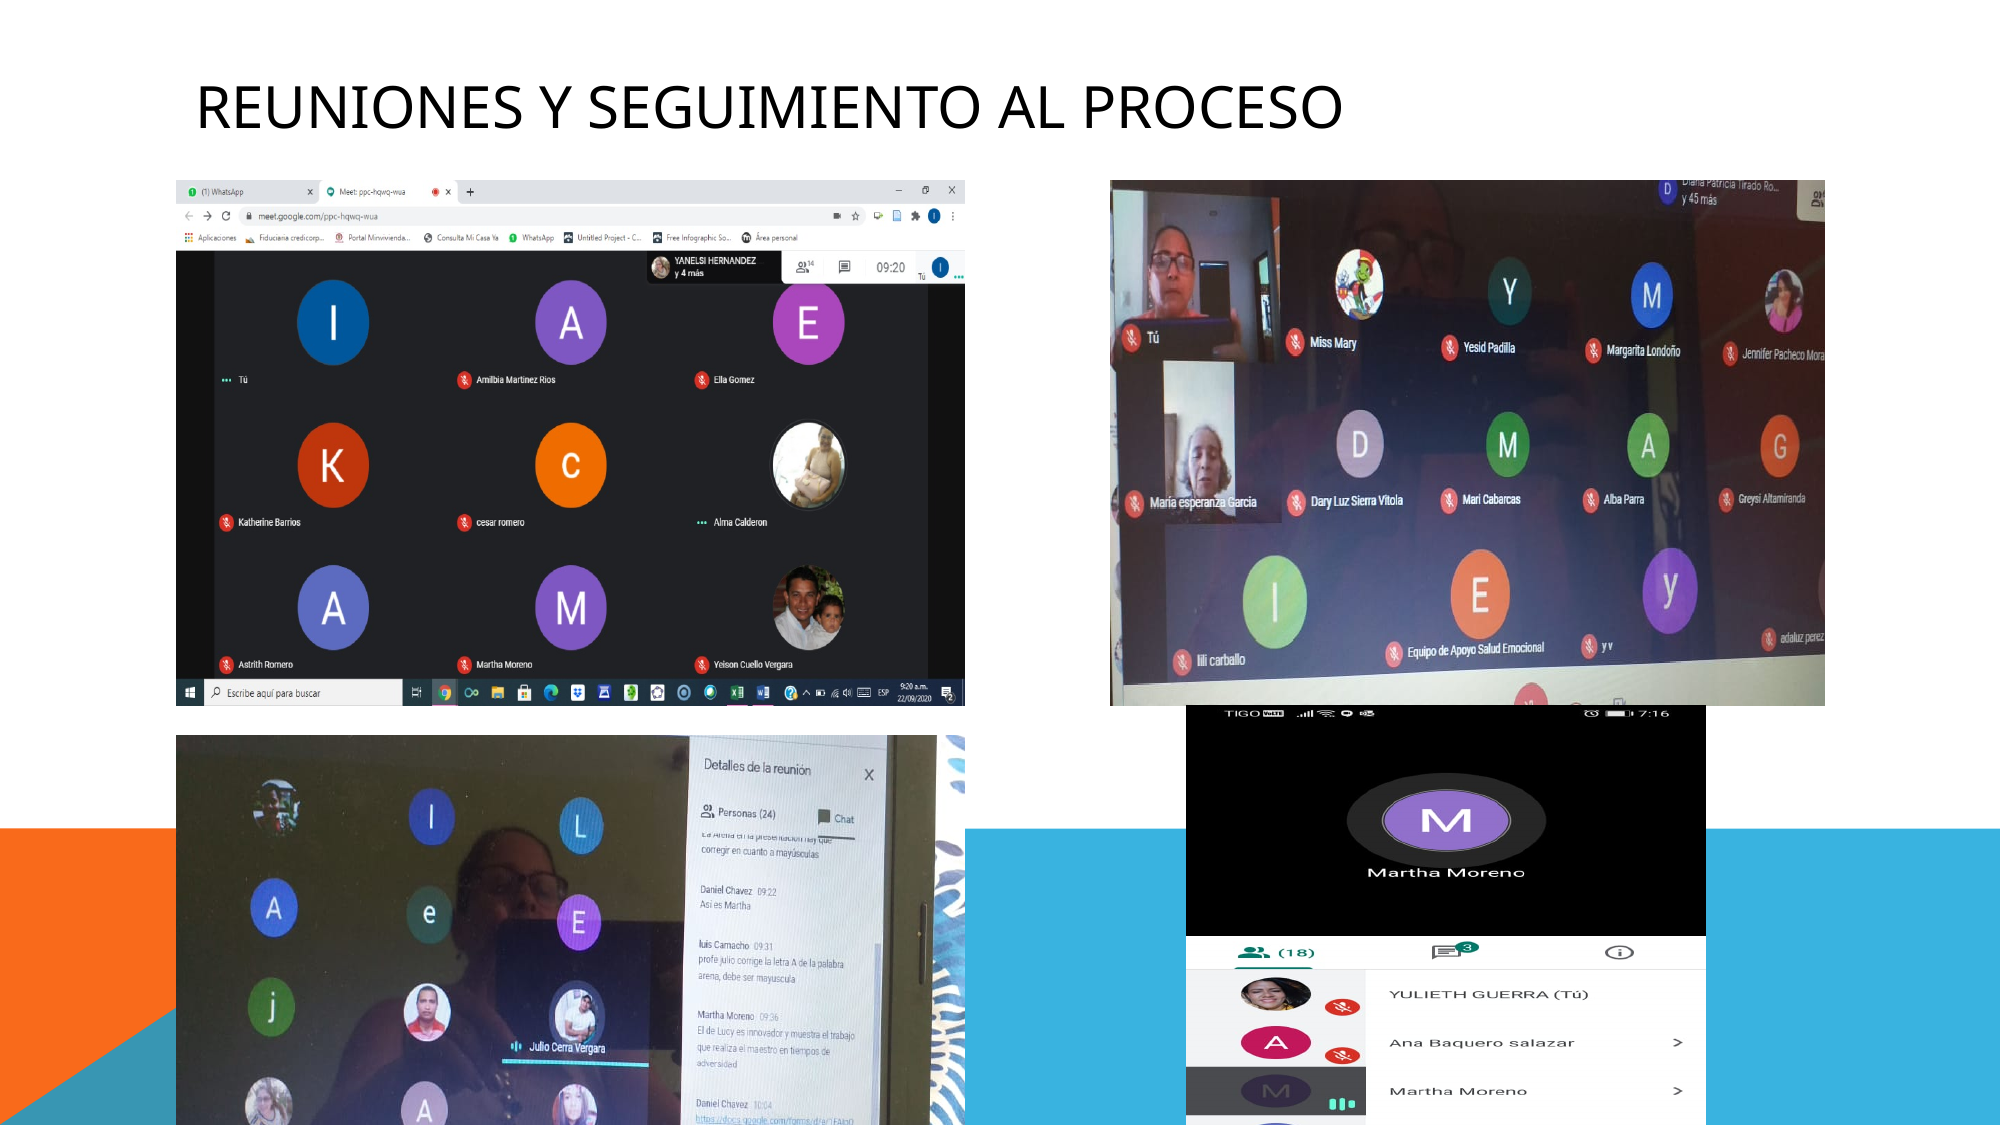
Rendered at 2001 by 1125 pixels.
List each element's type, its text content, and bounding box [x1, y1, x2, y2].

picture [176, 735, 965, 1125]
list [176, 180, 965, 706]
picture [1109, 180, 1826, 1125]
title REUNIONES Y SEGUIMIENTO AL PROCESO [180, 60, 1825, 150]
